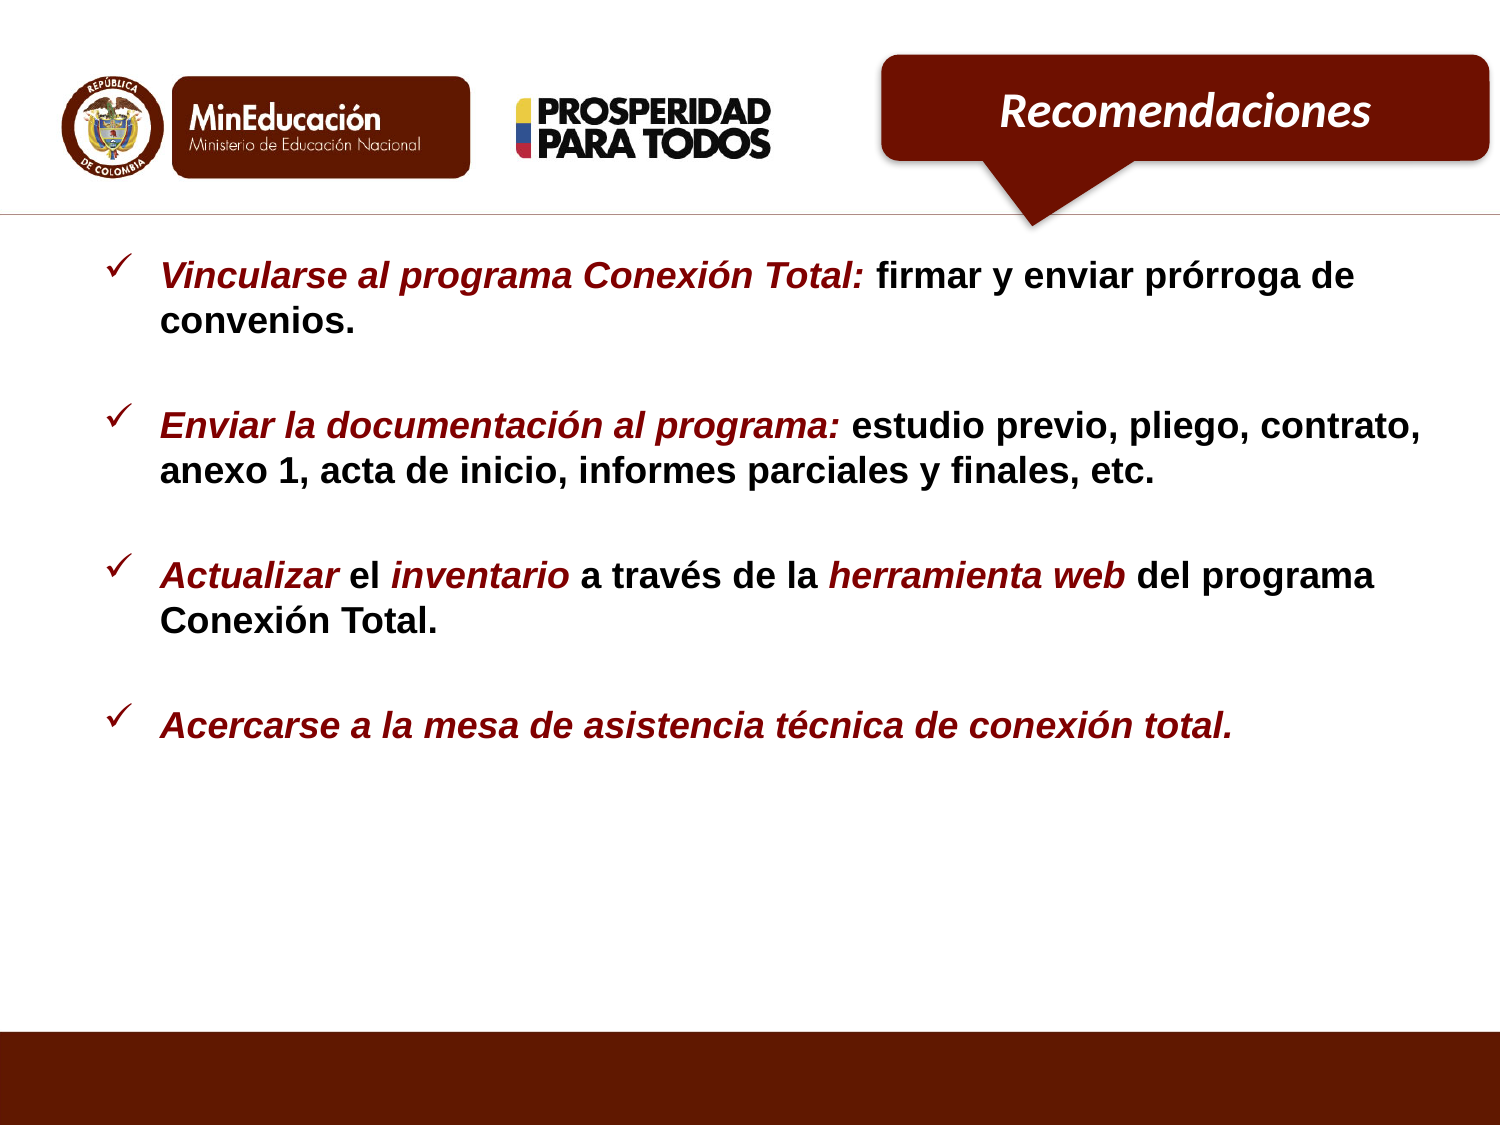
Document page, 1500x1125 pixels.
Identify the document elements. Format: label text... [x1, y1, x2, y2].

text_box Recomendaciones [881, 54, 1490, 227]
list Vincularse al programa Conexión Total: firmar y enviar prórroga de convenios. Enviar la documentación al programa: estudio previo, pliego, contrato, anexo 1, acta de inicio, informes parciales y finales, etc. Actualizar el inventario a través de la herramienta web del programa Conexión Total. Acercarse a la mesa de asistencia técnica de conexión total. [88, 243, 1465, 846]
picture [0, 0, 1500, 1125]
